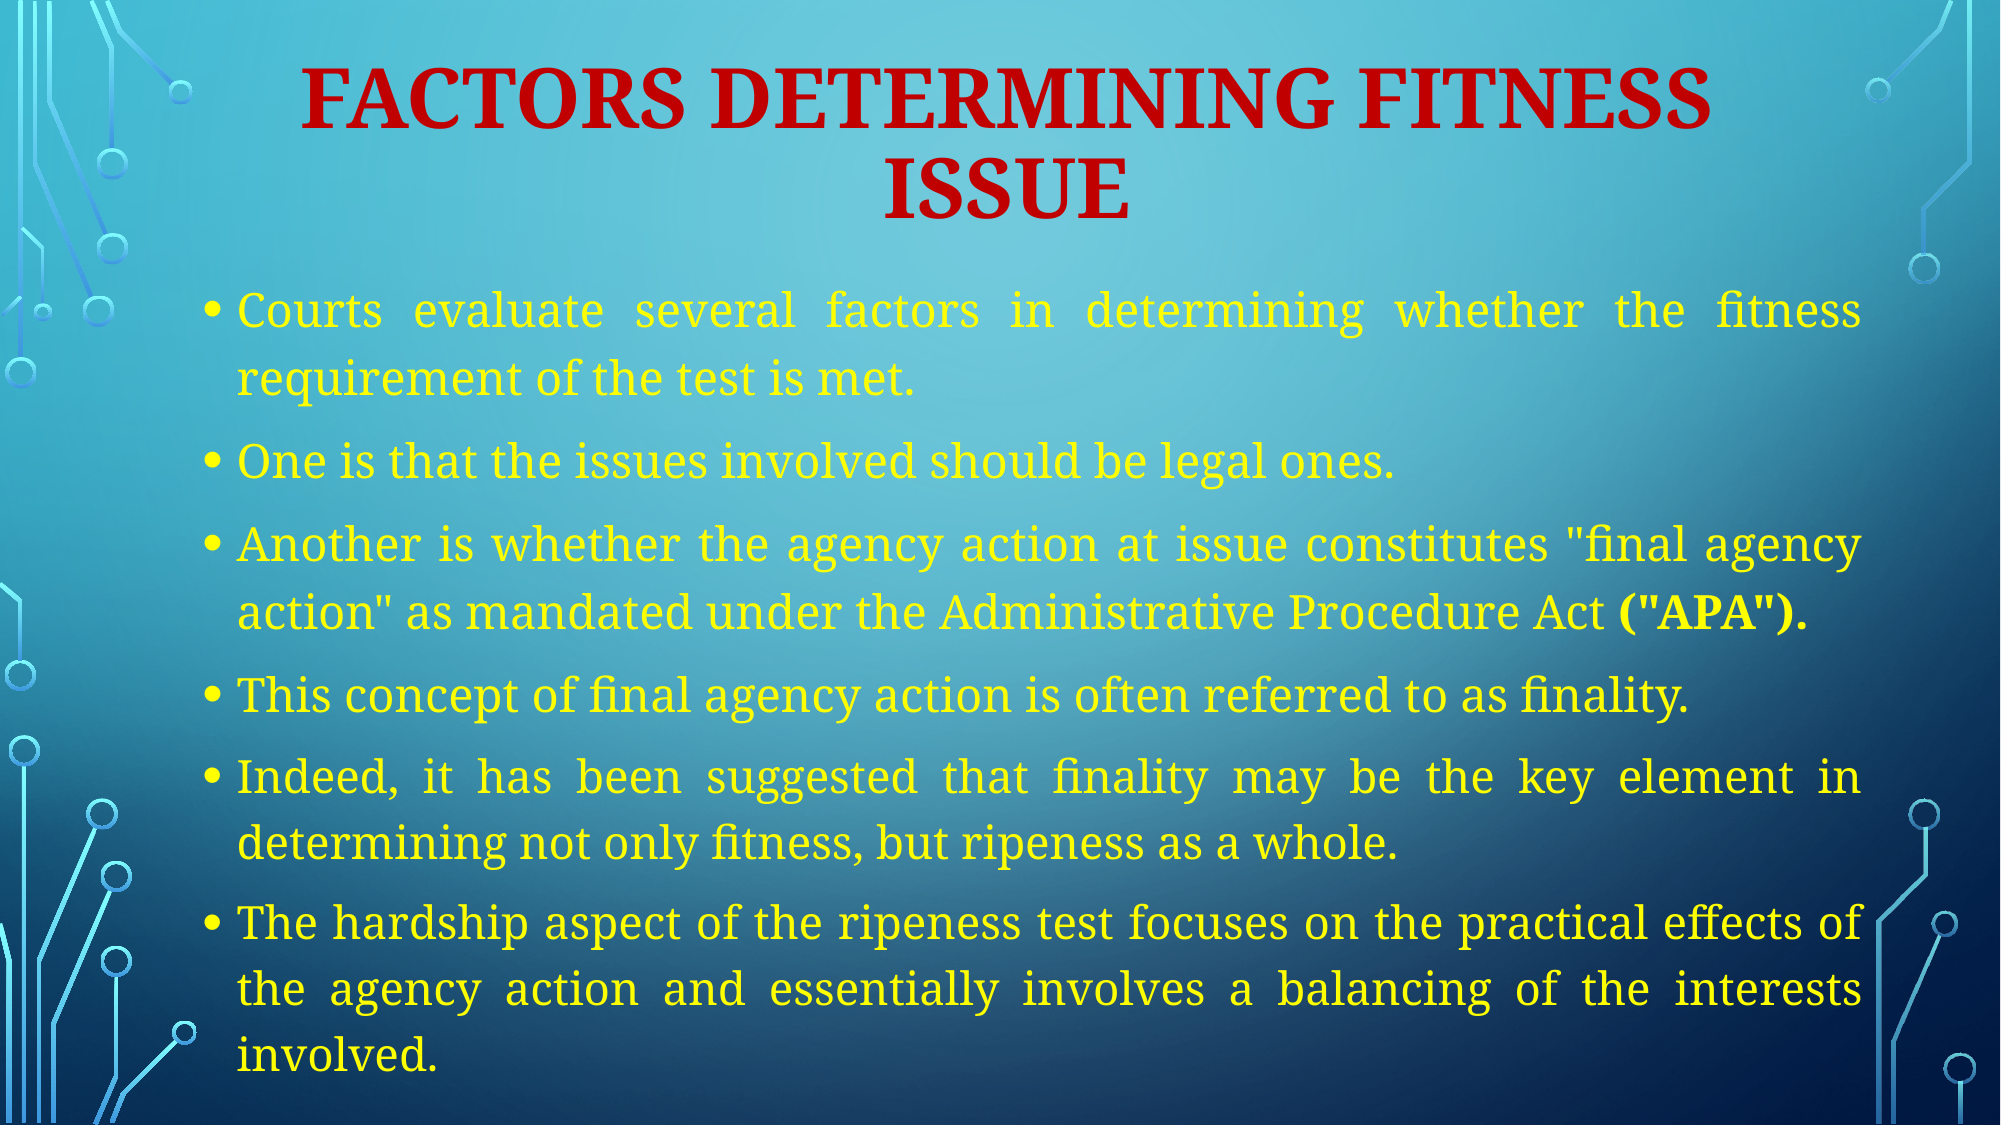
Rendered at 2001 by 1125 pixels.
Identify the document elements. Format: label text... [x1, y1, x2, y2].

title Factors determining fitness issue [155, 45, 1860, 249]
list Courts evaluate several factors in determining whether the fitness requirement of the test is met. One is that the issues involved should be legal ones. Another is whether the agency action at issue constitutes "final agency action" as mandated under the Administrative Procedure Act ("APA"). This concept of final agency action is often referred to as finality. Indeed, it has been suggested that finality may be the key element in determining not only fitness, but ripeness as a whole. The hardship aspect of the ripeness test focuses on the practical effects of the agency action and essentially involves a balancing of the interests involved. [187, 261, 1878, 1095]
